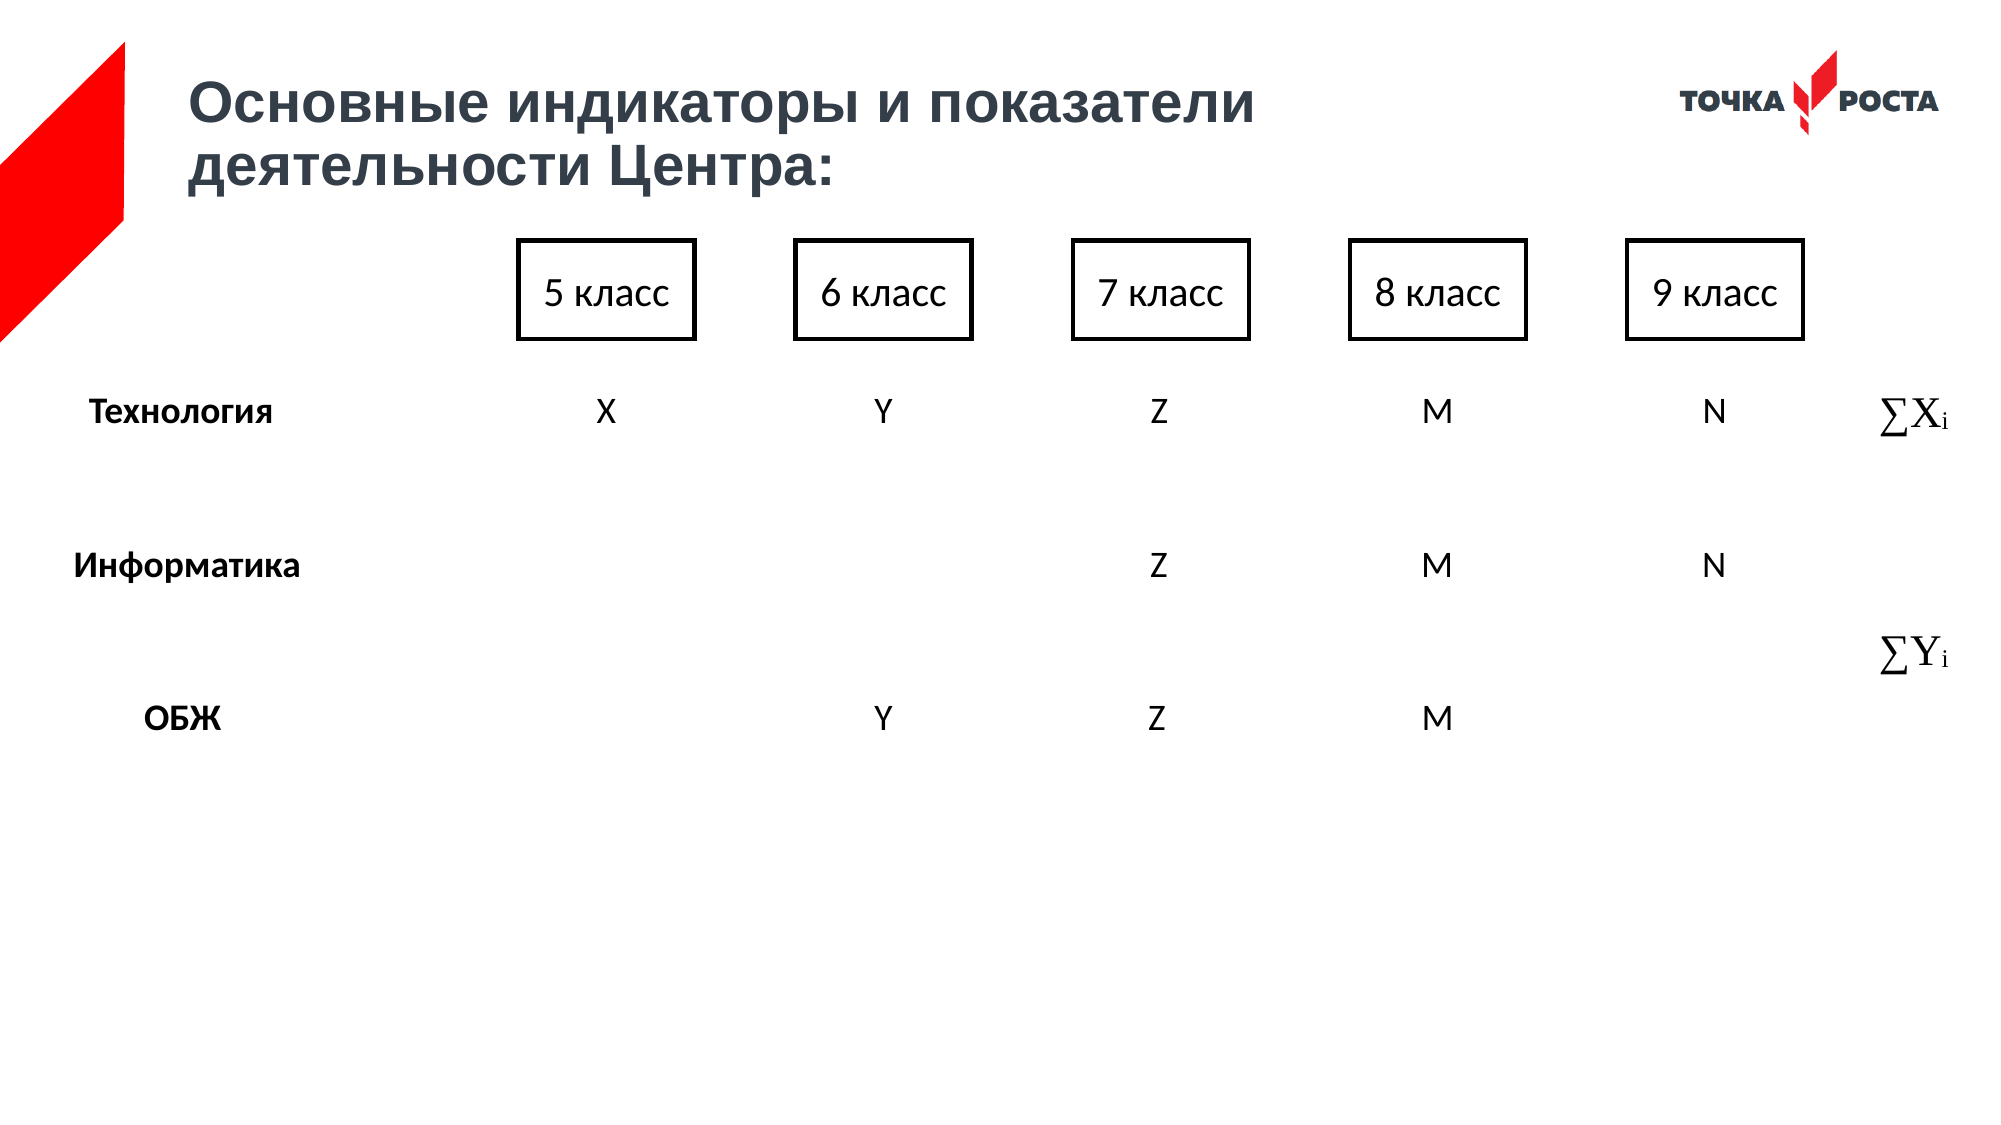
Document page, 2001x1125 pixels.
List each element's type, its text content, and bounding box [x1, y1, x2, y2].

picture [1671, 42, 1947, 146]
text_box Z [1143, 378, 1176, 439]
text_box M [1413, 532, 1461, 592]
text_box Z [1142, 532, 1176, 592]
text_box ∑Yi [1871, 613, 1957, 682]
text_box 9 класс [1626, 240, 1803, 339]
text_box ОБЖ [136, 685, 229, 746]
text_box 5 класс [518, 240, 695, 339]
text_box Информатика [66, 532, 309, 592]
text_box Технология [81, 378, 282, 439]
text_box 6 класс [795, 240, 972, 339]
text_box N [1694, 532, 1735, 592]
text_box ∑Xi [1871, 376, 1957, 444]
title Основные индикаторы и показатели деятельности Центра: [180, 59, 1503, 211]
text_box Z [1140, 685, 1181, 746]
text_box N [1695, 378, 1735, 439]
text_box Y [866, 685, 901, 746]
text_box 8 класс [1349, 240, 1526, 339]
text_box X [589, 378, 624, 439]
text_box M [1414, 685, 1462, 746]
text_box Y [866, 378, 901, 439]
text_box 7 класс [1072, 240, 1249, 339]
text_box M [1414, 378, 1462, 439]
